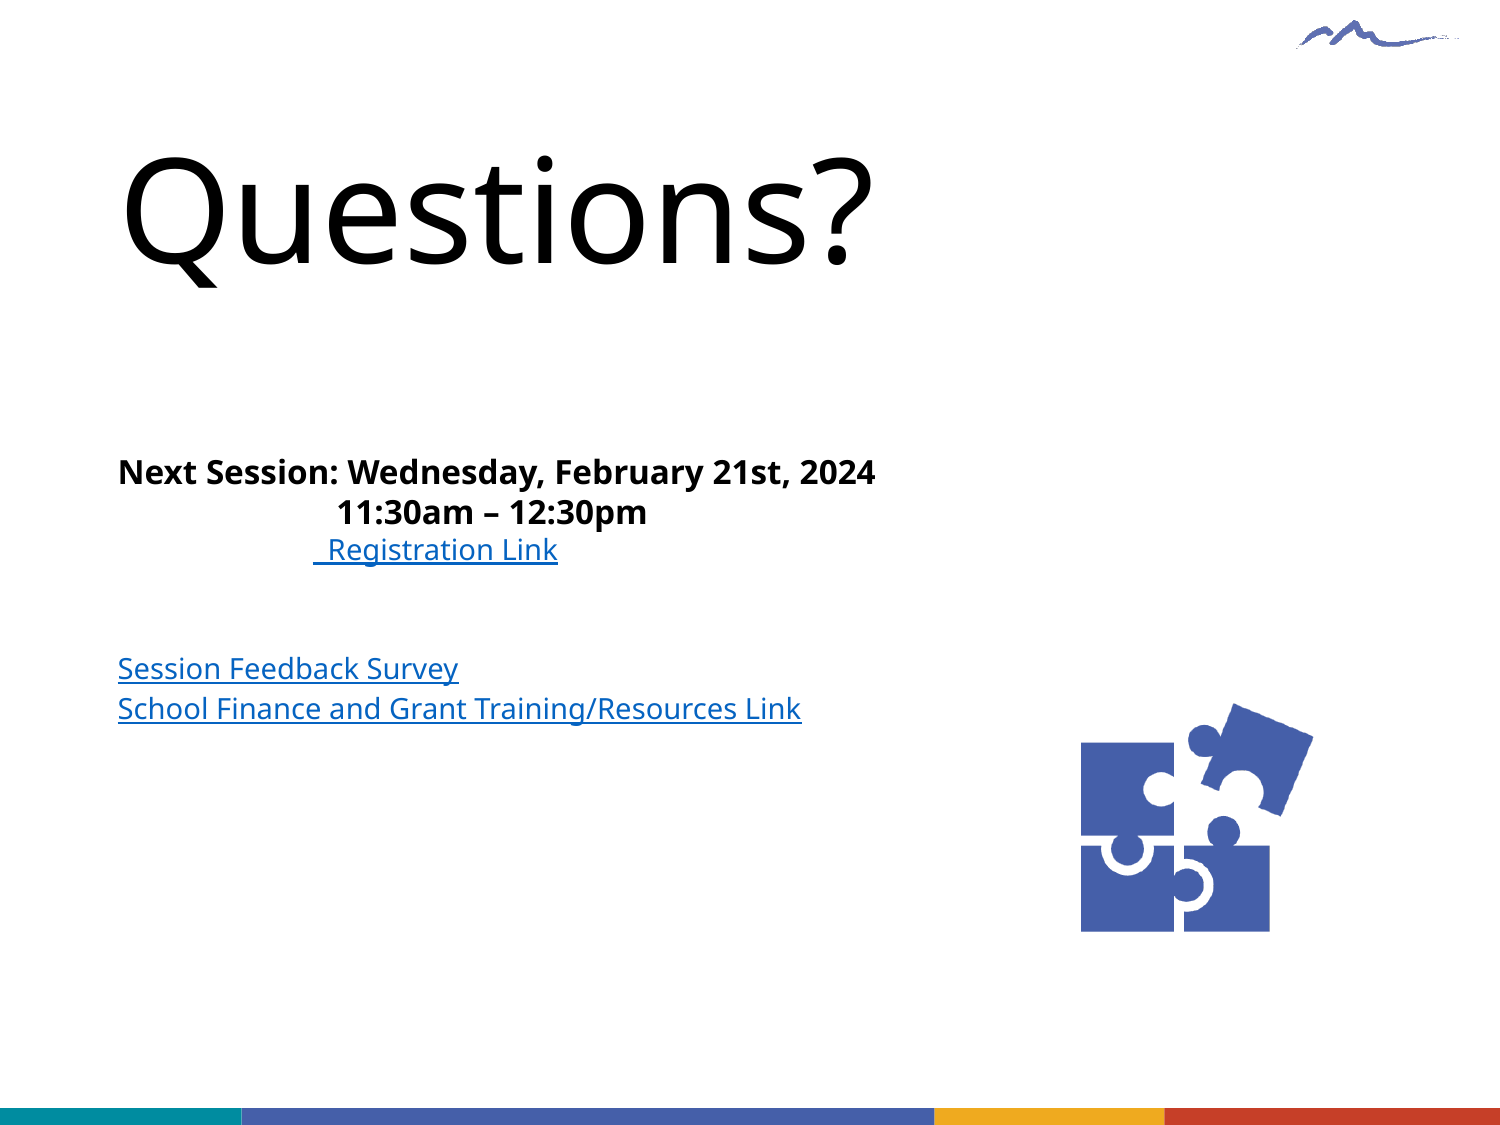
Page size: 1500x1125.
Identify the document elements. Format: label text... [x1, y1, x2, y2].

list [1038, 660, 1355, 978]
text_box Next Session: Wednesday, February 21st, 2024 11:30am – 12:30pm Registration Link Session Feedback Survey School Finance and Grant Training/Resources Link [102, 363, 1355, 818]
picture [1296, 20, 1459, 49]
title Questions? [103, 88, 1397, 835]
